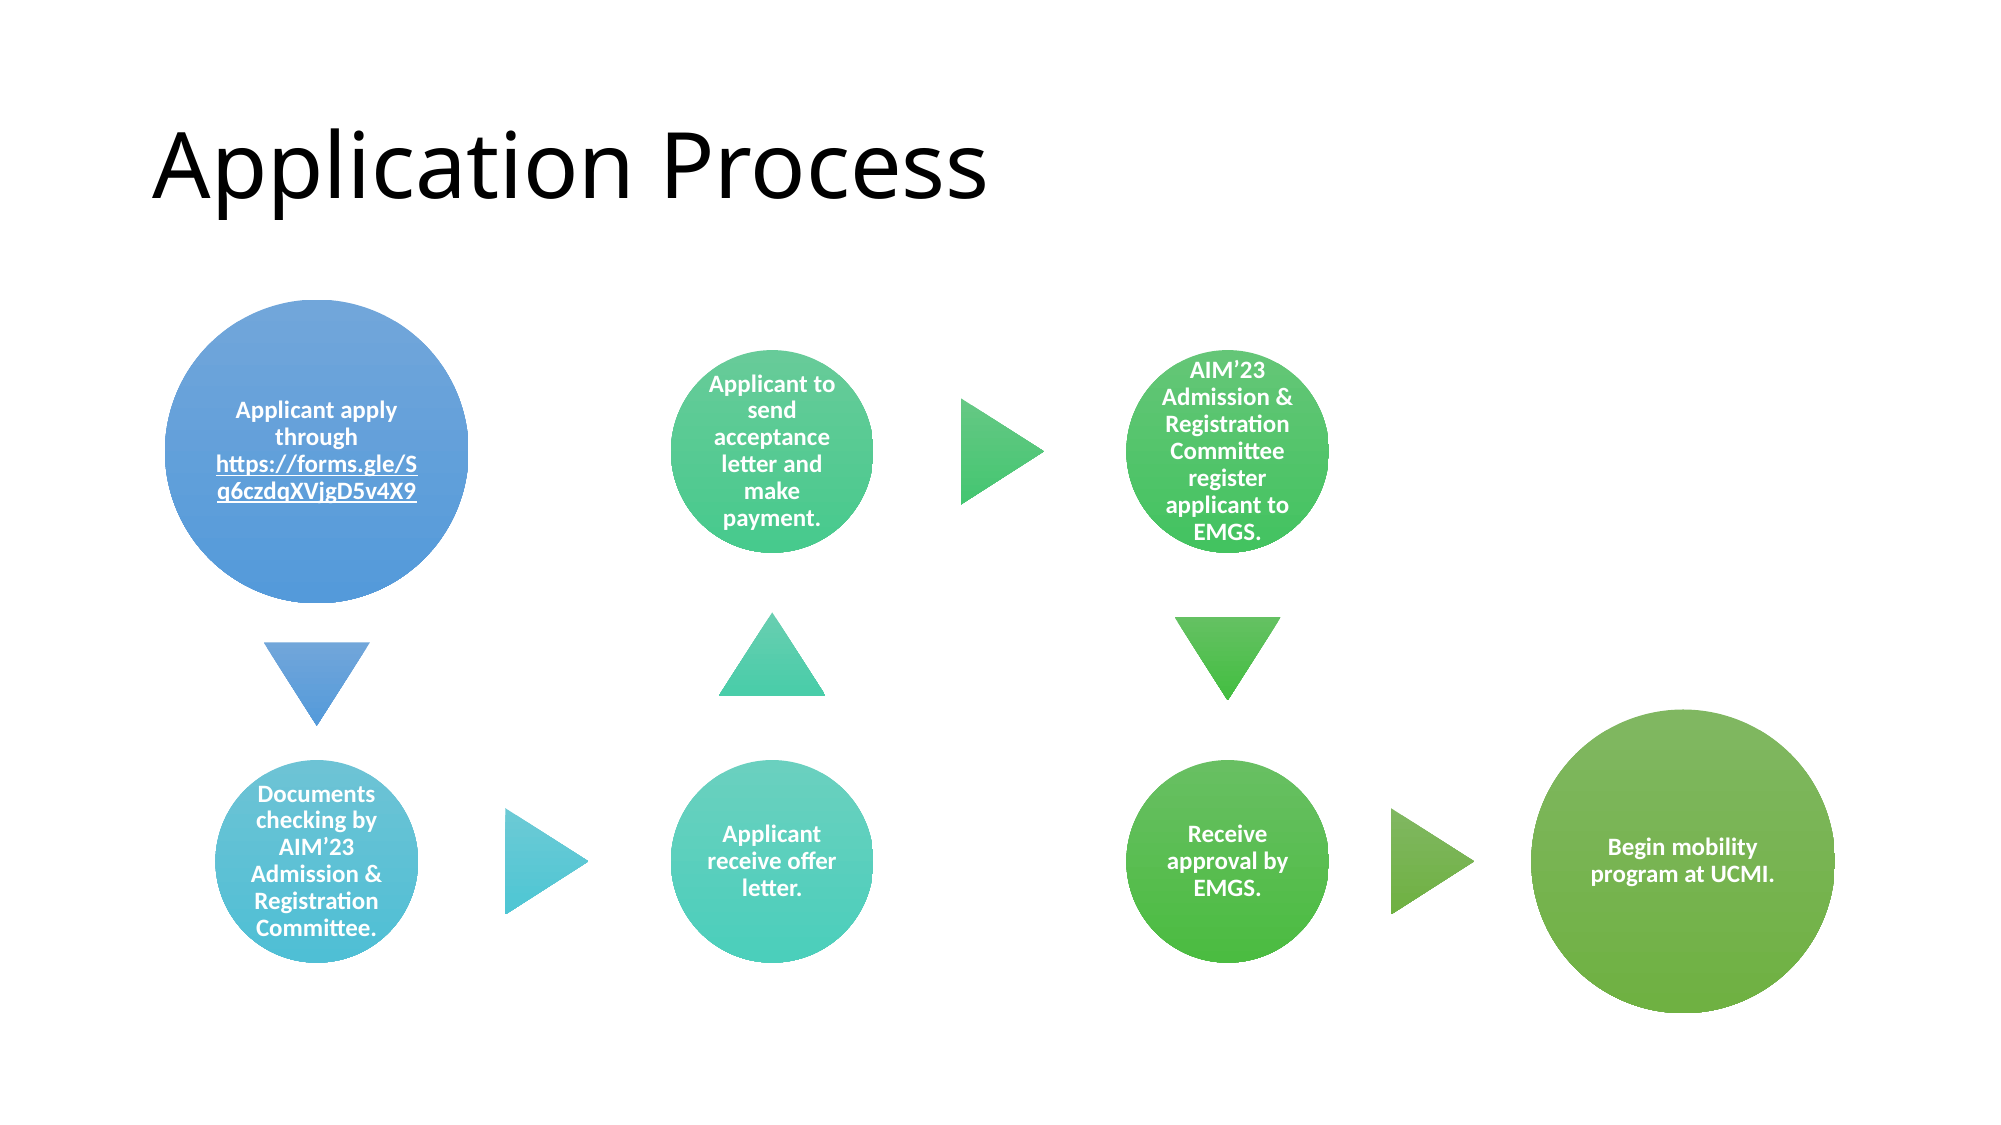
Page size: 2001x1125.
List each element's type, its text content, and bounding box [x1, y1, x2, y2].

title Application Process [137, 59, 1863, 278]
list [137, 299, 1863, 1014]
